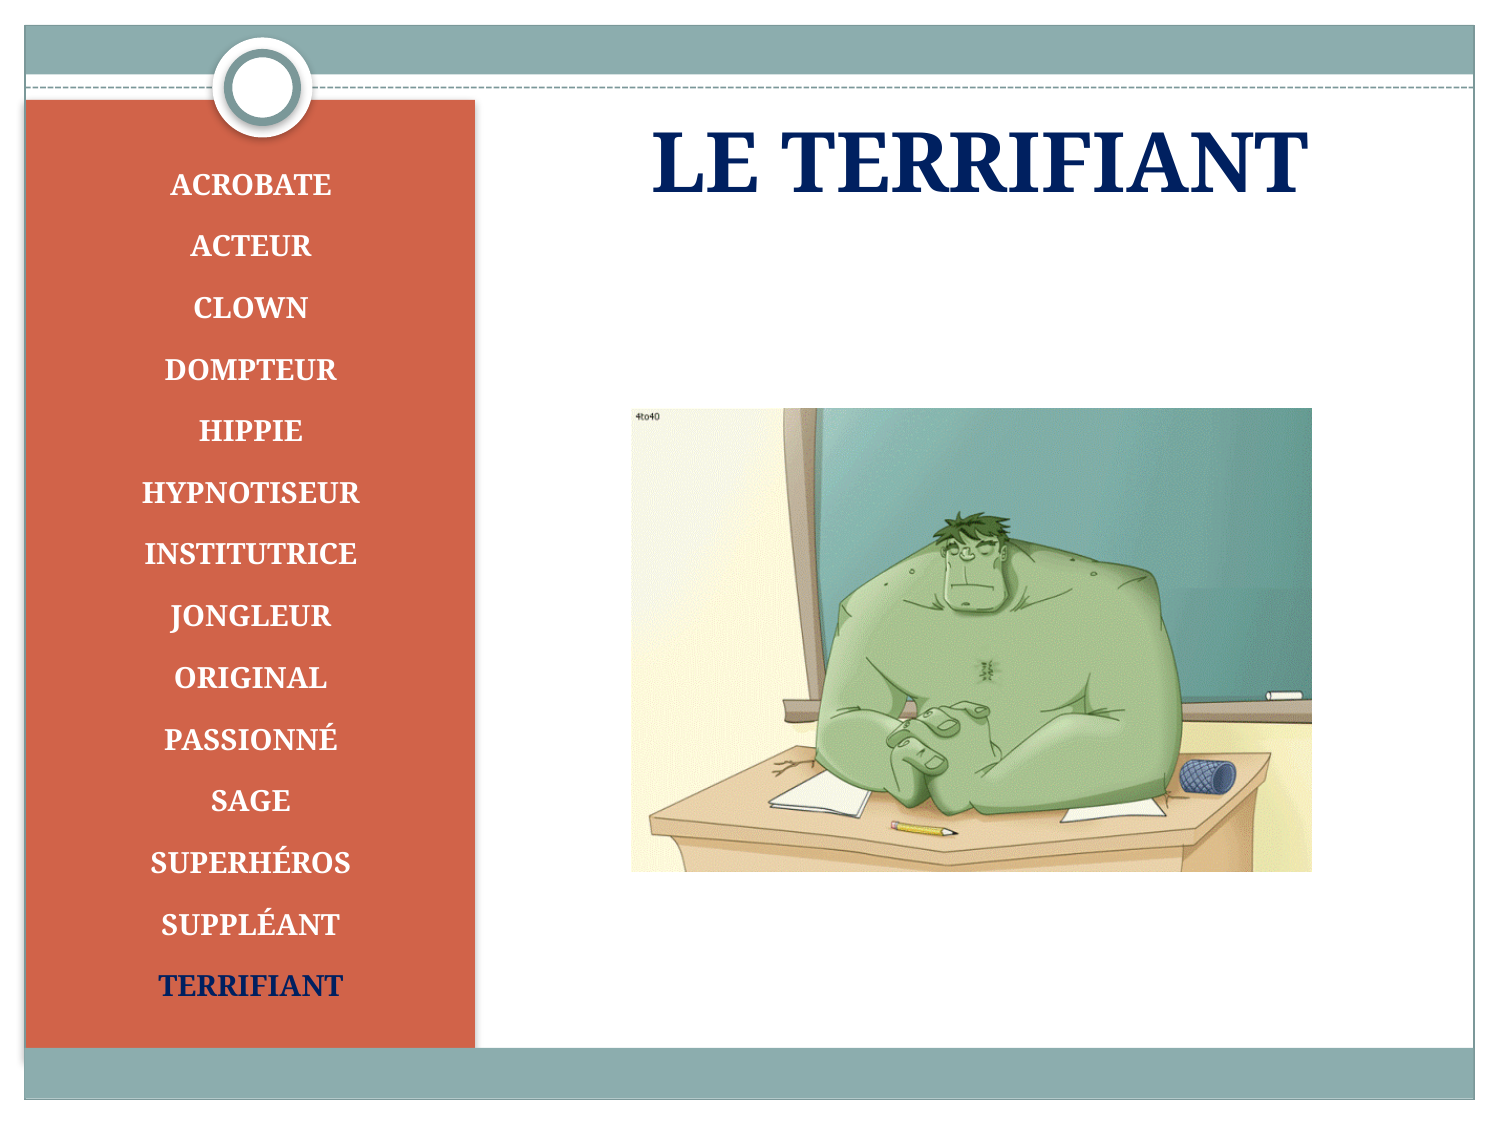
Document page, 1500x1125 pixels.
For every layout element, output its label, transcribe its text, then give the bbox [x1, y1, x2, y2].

list ACROBATE ACTEUR CLOWN DOMPTEUR HIPPIE HYPNOTISEUR INSTITUTRICE JONGLEUR ORIGINAL PASSIONNÉ SAGE SUPERHÉROS SUPPLÉANT TERRIFIANT [0, 101, 502, 1071]
title LE TERRIFIANT [502, 101, 1459, 232]
text_box [18, 0, 269, 101]
picture [631, 408, 1312, 872]
